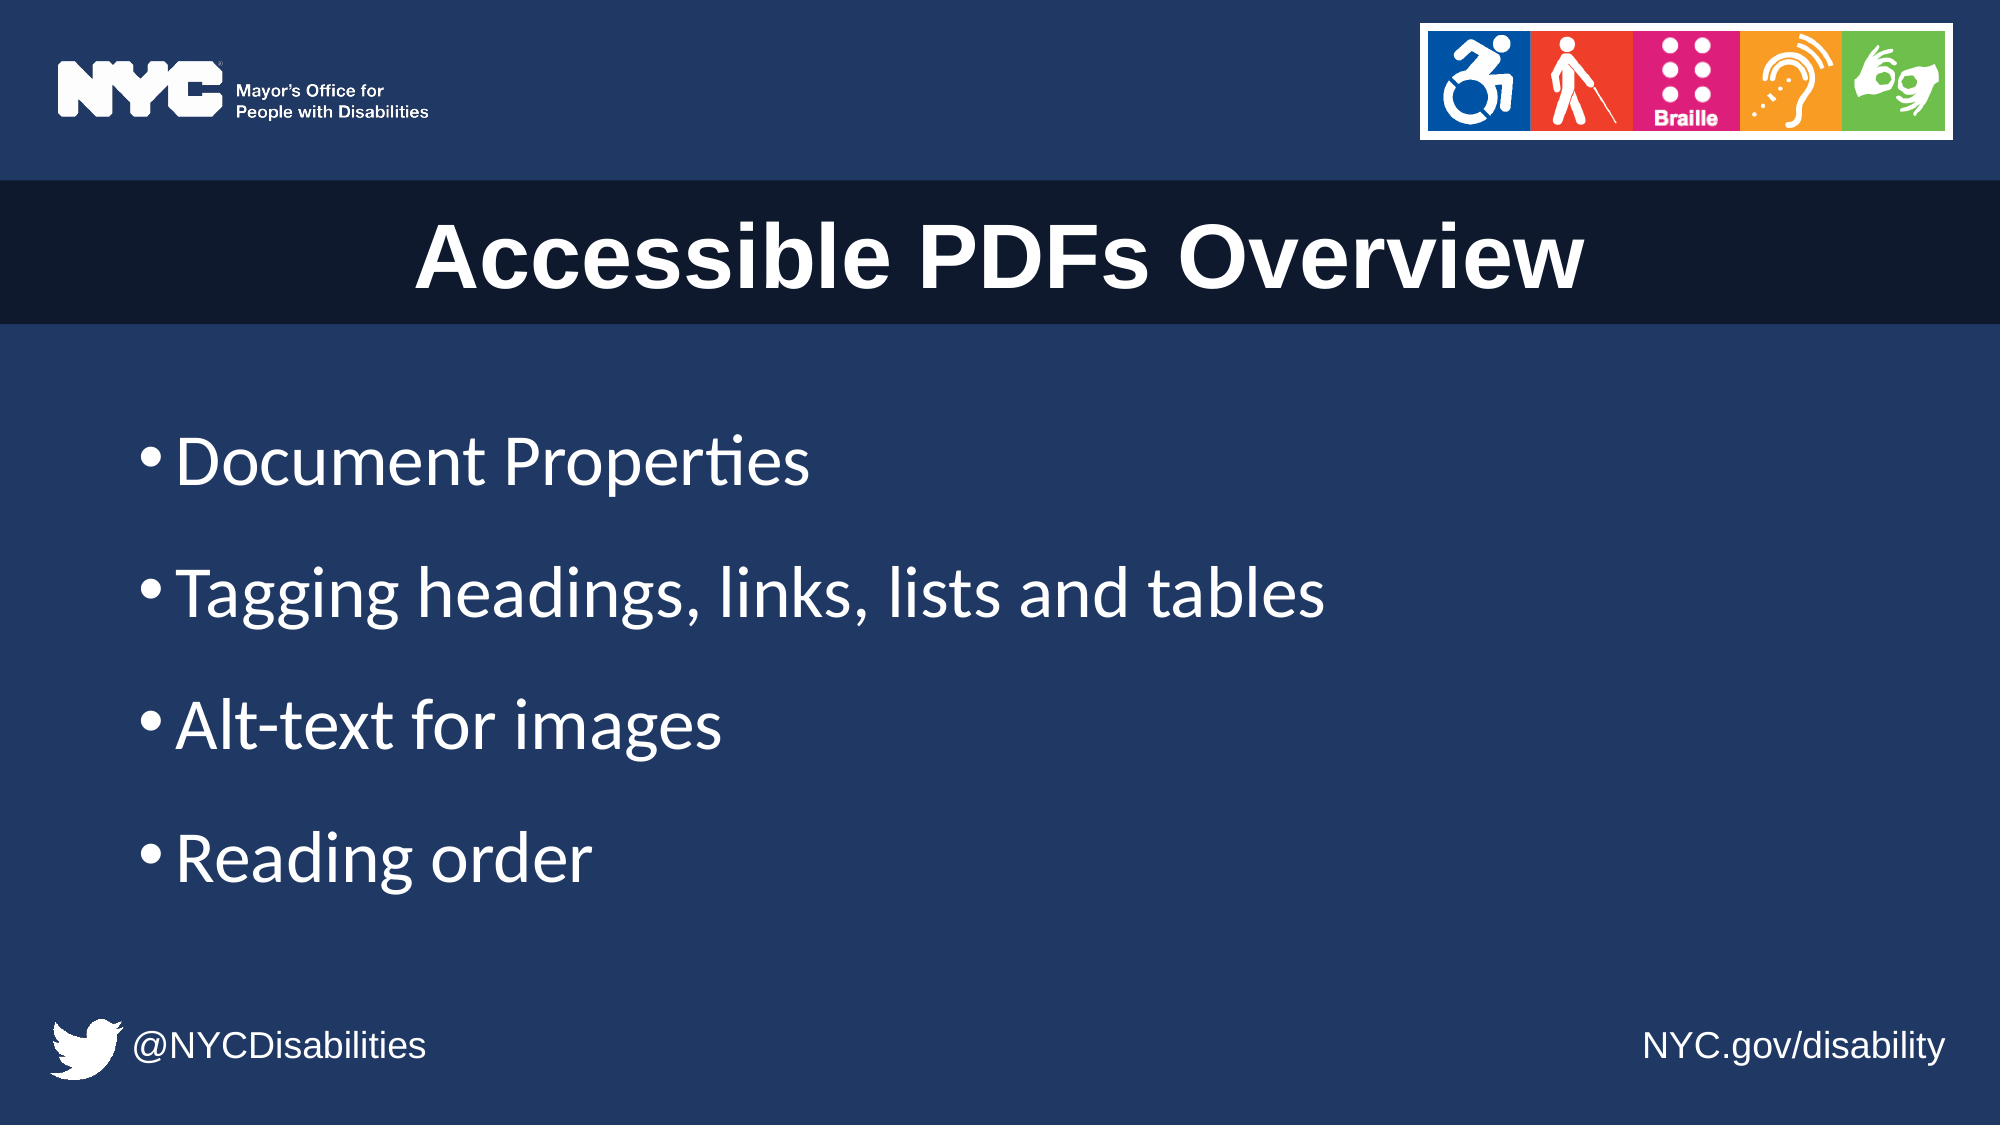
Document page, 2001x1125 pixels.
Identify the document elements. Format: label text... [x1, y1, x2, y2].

list Document Properties Tagging headings, links, lists and tables Alt-text for images Reading order [124, 360, 1395, 909]
text_box [0, 0, 2000, 180]
title Accessible PDFs Overview [0, 180, 2000, 325]
text_box [0, 325, 2000, 1125]
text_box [1424, 27, 1950, 136]
text_box NYC.gov/disability [1633, 1012, 1962, 1075]
picture [50, 1019, 124, 1080]
picture [58, 60, 434, 126]
text_box @NYCDisabilities [109, 1012, 449, 1075]
